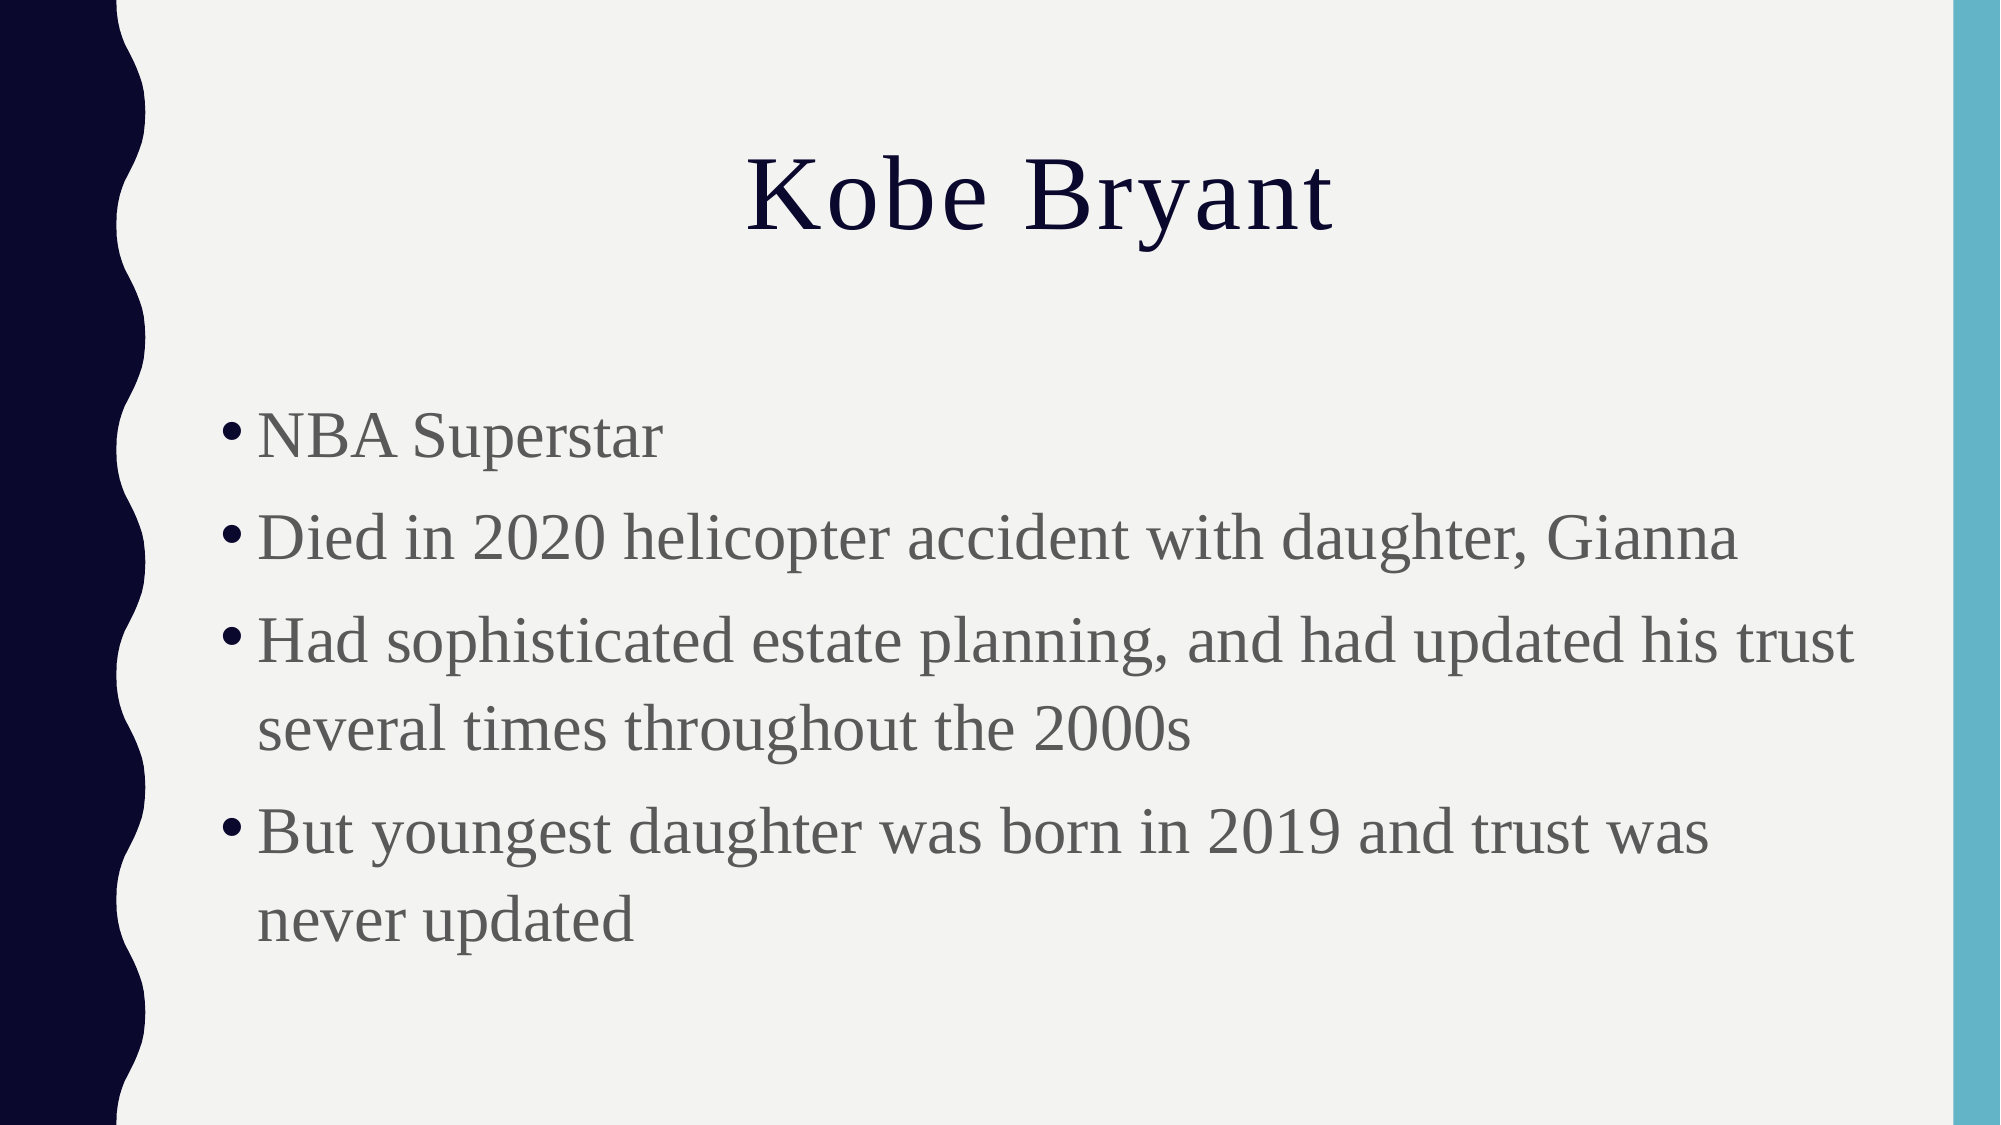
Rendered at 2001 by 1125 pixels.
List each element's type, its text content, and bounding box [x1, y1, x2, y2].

title Kobe Bryant [205, 130, 1875, 375]
list NBA Superstar Died in 2020 helicopter accident with daughter, Gianna Had sophisticated estate planning, and had updated his trust several times throughout the 2000s But youngest daughter was born in 2019 and trust was never updated [205, 375, 1875, 965]
